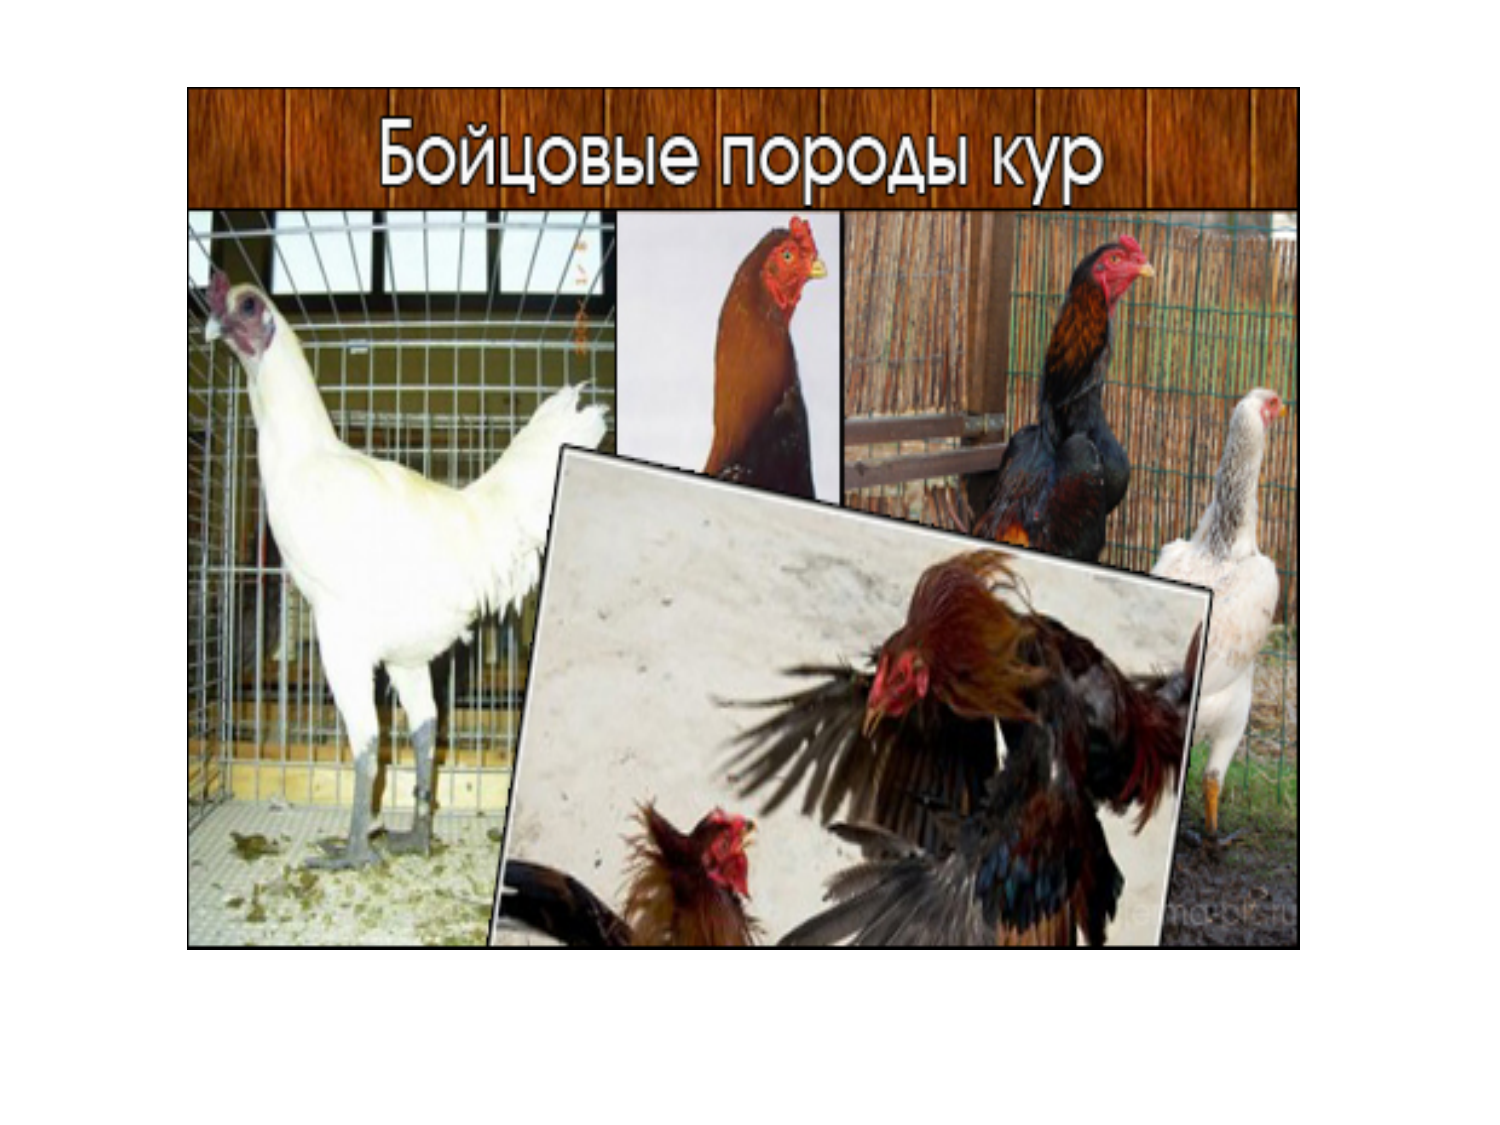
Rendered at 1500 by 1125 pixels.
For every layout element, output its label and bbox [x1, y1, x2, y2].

list [187, 87, 1301, 951]
